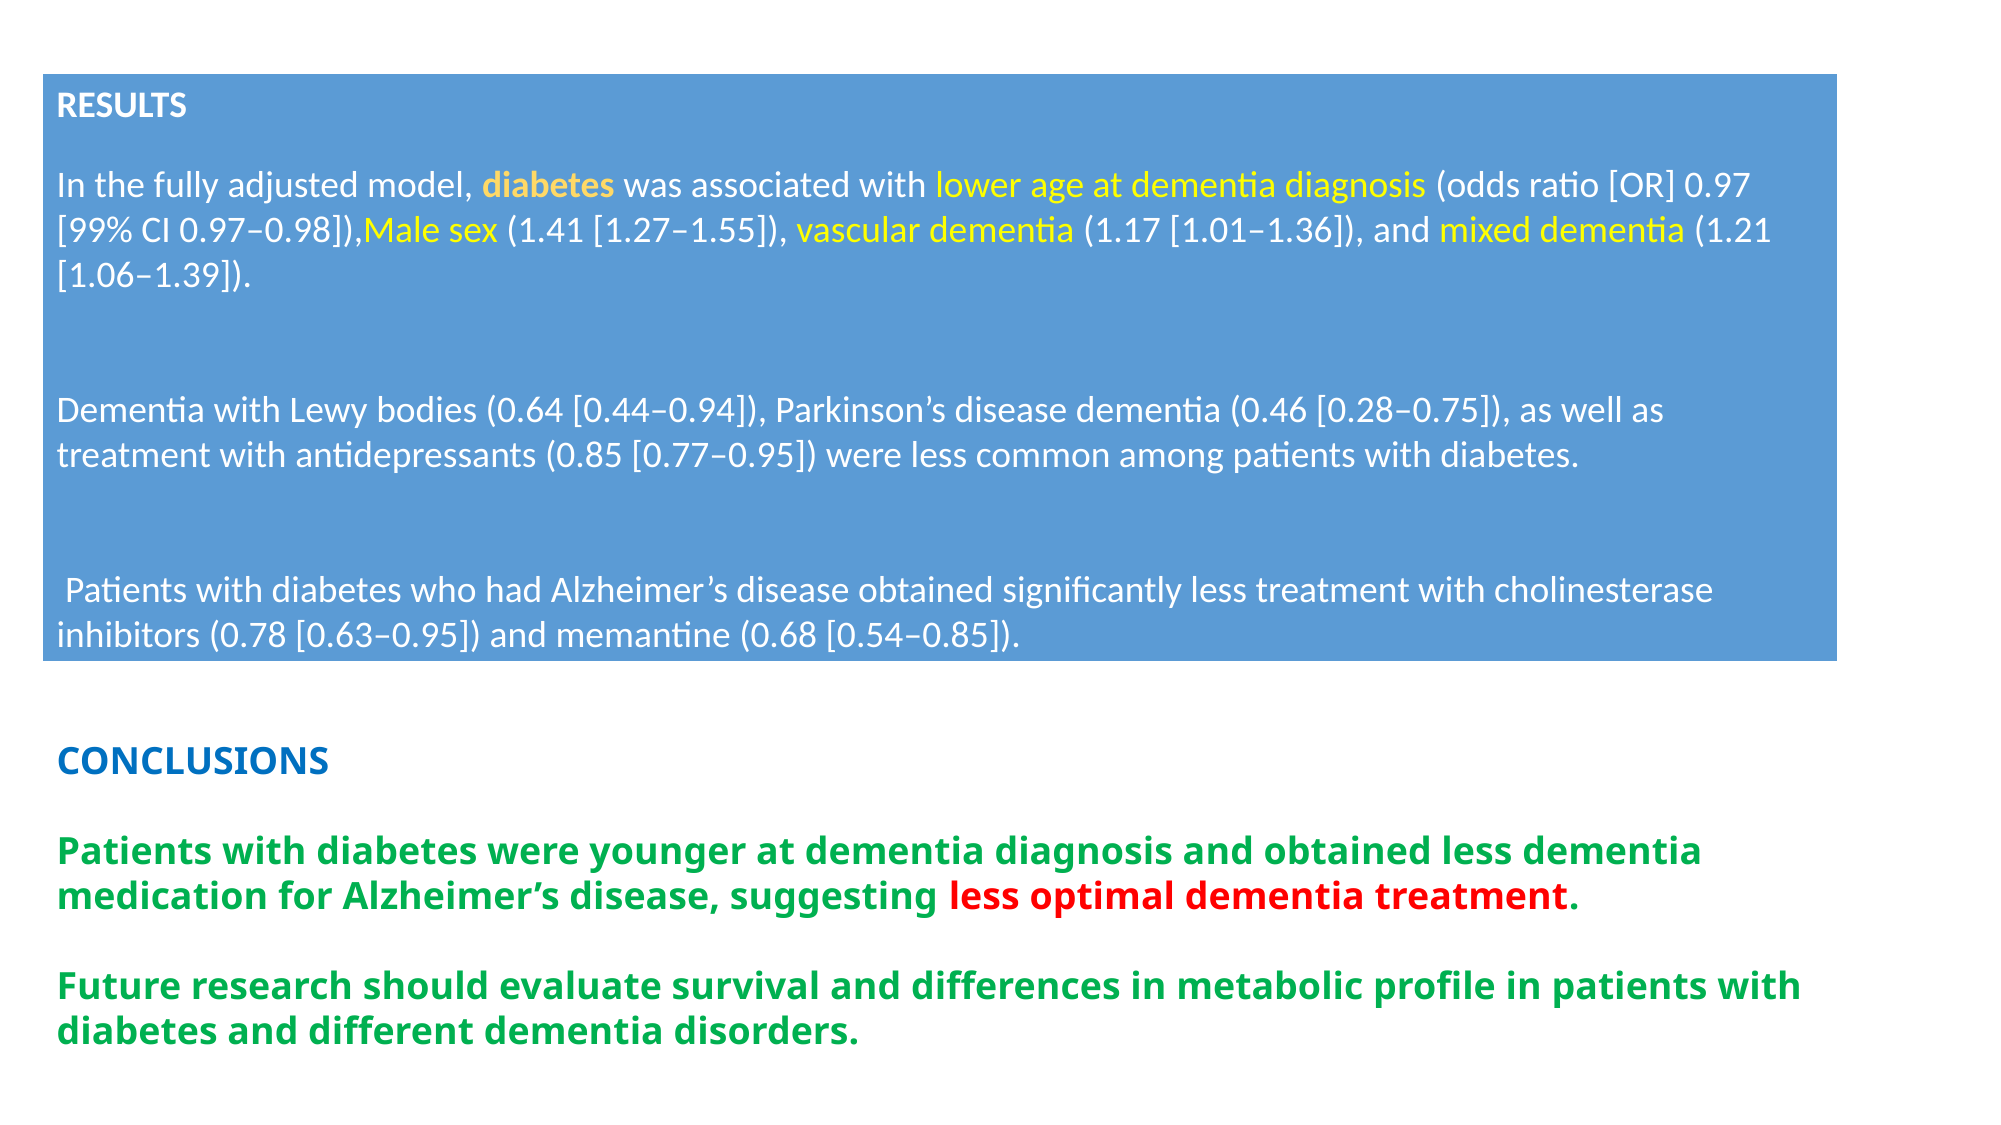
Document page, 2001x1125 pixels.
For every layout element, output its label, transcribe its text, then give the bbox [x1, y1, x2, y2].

text_box RESULTS In the fully adjusted model, diabetes was associated with lower age at dementia diagnosis (odds ratio [OR] 0.97 [99% CI 0.97–0.98]),Male sex (1.41 [1.27–1.55]), vascular dementia (1.17 [1.01–1.36]), and mixed dementia (1.21 [1.06–1.39]). Dementia with Lewy bodies (0.64 [0.44–0.94]), Parkinson’s disease dementia (0.46 [0.28–0.75]), as well as treatment with antidepressants (0.85 [0.77–0.95]) were less common among patients with diabetes. Patients with diabetes who had Alzheimer’s disease obtained significantly less treatment with cholinesterase inhibitors (0.78 [0.63–0.95]) and memantine (0.68 [0.54–0.85]). [40, 71, 1841, 664]
text_box CONCLUSIONS Patients with diabetes were younger at dementia diagnosis and obtained less dementia medication for Alzheimer’s disease, suggesting less optimal dementia treatment. Future research should evaluate survival and differences in metabolic profile in patients with diabetes and different dementia disorders. [41, 729, 1884, 1060]
